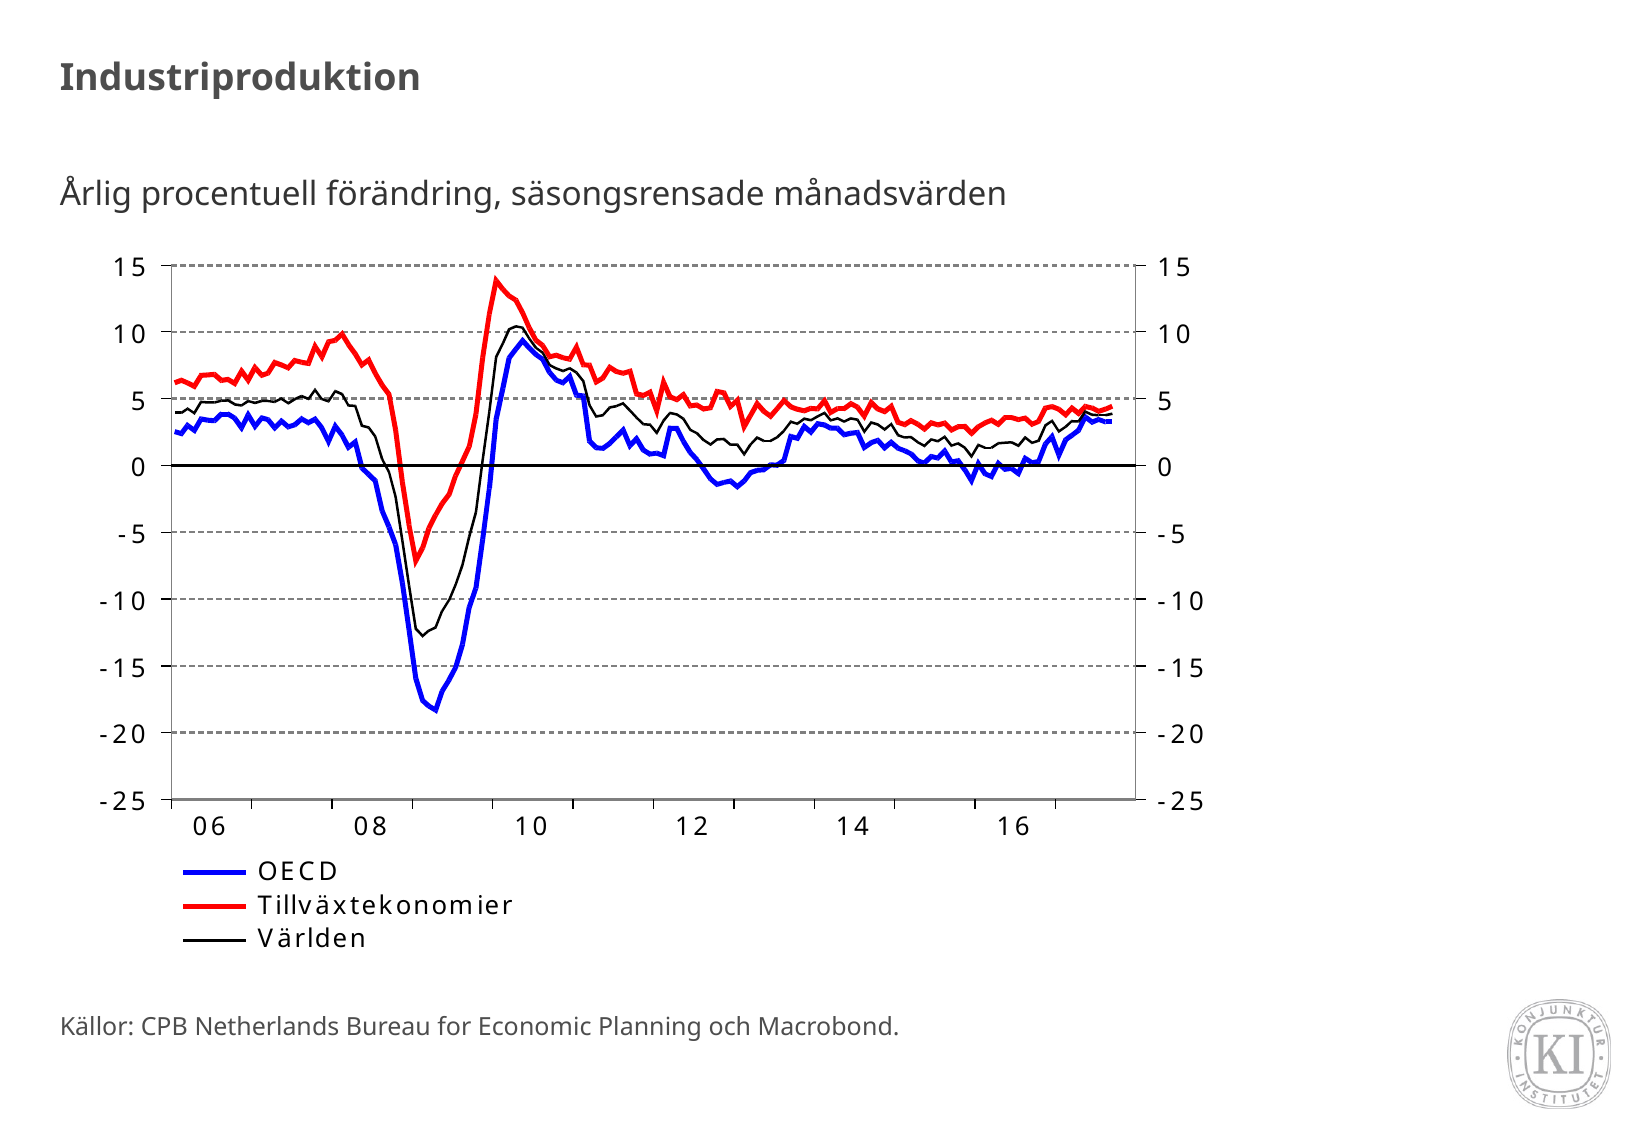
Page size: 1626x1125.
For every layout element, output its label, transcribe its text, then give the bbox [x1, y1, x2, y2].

picture [1507, 999, 1611, 1109]
list Årlig procentuell förändring, säsongsrensade månadsvärden [44, 125, 1545, 220]
subtitle Källor: CPB Netherlands Bureau for Economic Planning och Macrobond. [44, 1003, 1474, 1106]
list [59, 228, 1261, 980]
title Industriproduktion [44, 45, 1545, 114]
